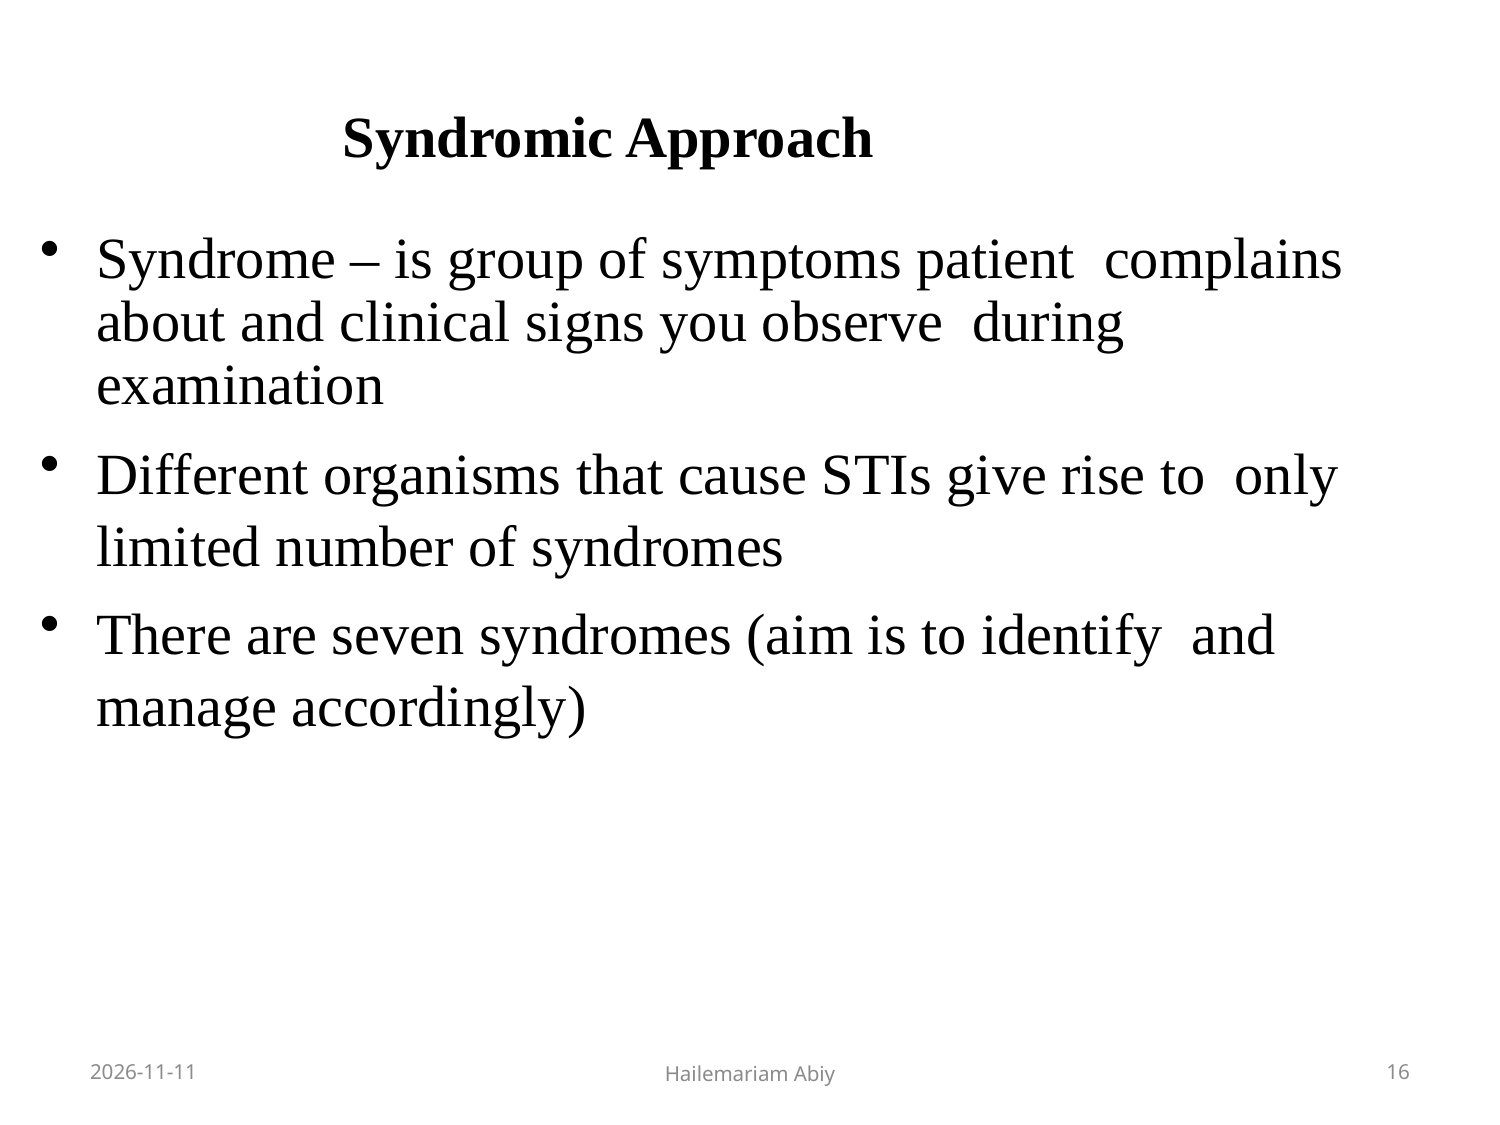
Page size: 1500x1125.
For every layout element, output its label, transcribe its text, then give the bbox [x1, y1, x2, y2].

footer Hailemariam Abiy [512, 1042, 988, 1103]
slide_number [75, 1042, 425, 1103]
slide_number 16 [1074, 1042, 1425, 1103]
text_box Syndrome – is group of symptoms patient complains about and clinical signs you observe during examination Different organisms that cause STIs give rise to only limited number of syndromes There are seven syndromes (aim is to identify and manage accordingly) [37, 217, 1361, 739]
title Syndromic Approach [139, 37, 1075, 217]
